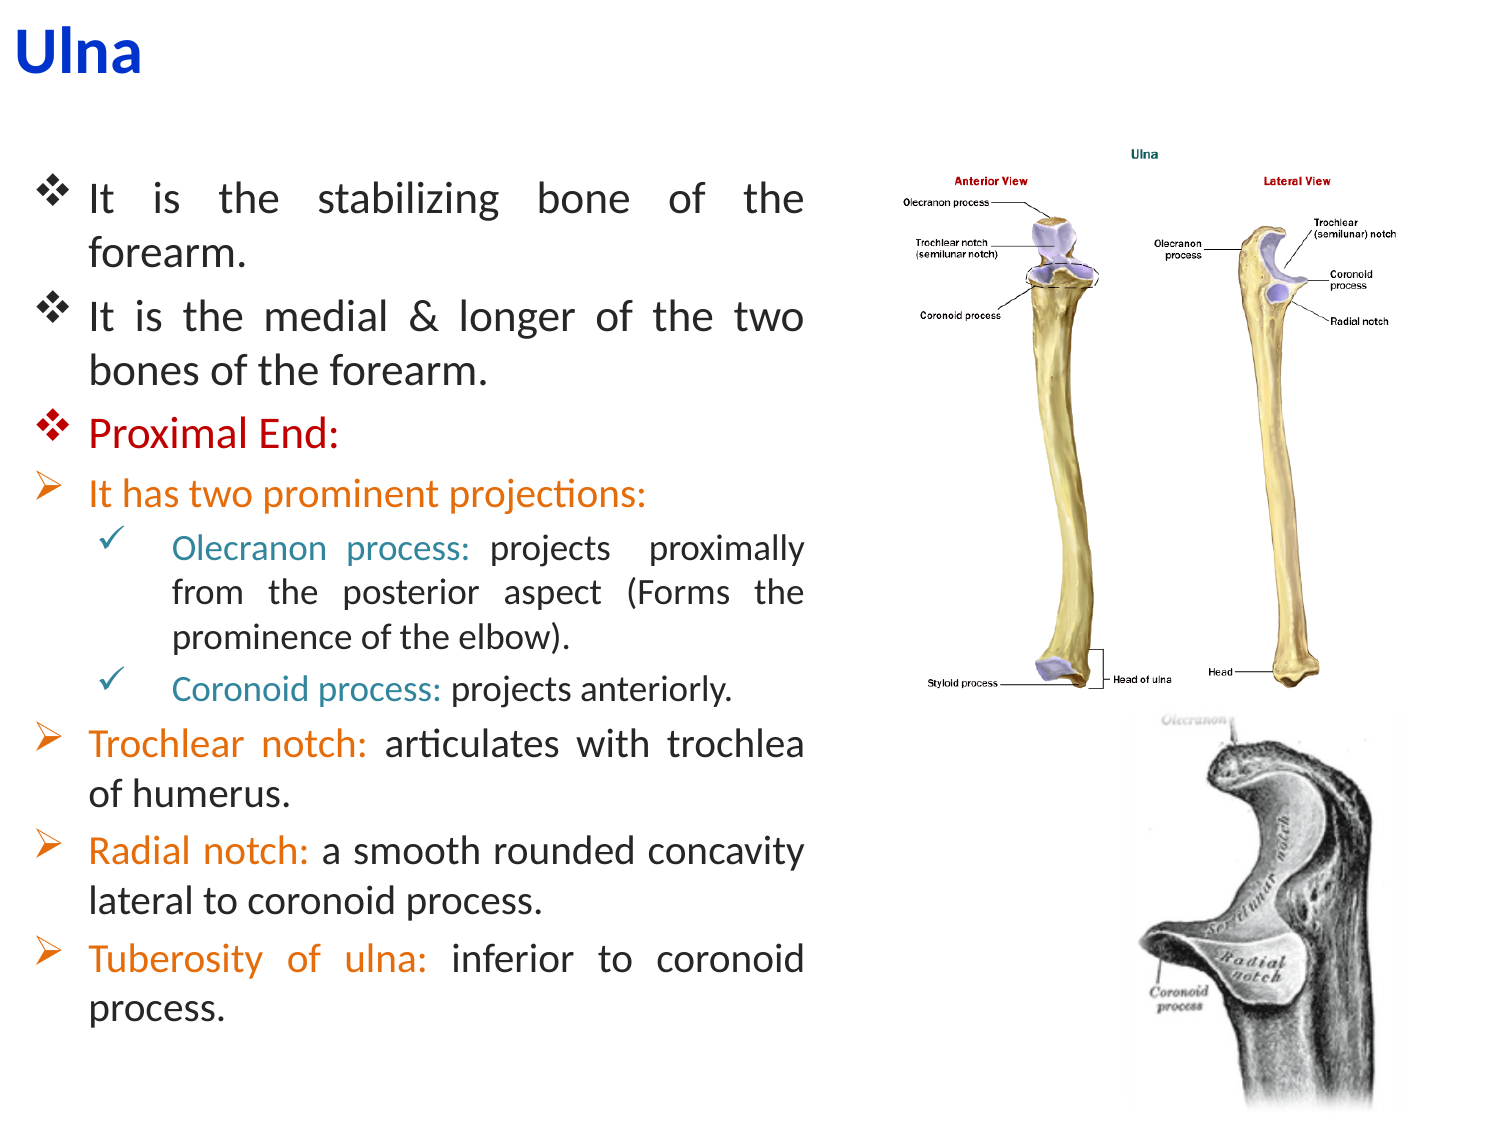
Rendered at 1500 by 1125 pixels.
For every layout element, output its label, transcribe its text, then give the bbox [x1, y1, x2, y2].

list It is the stabilizing bone of the forearm. It is the medial & longer of the two bones of the forearm. Proximal End: It has two prominent projections: Olecranon process: projects proximally from the posterior aspect (Forms the prominence of the elbow). Coronoid process: projects anteriorly. Trochlear notch: articulates with trochlea of humerus. Radial notch: a smooth rounded concavity lateral to coronoid process. Tuberosity of ulna: inferior to coronoid process. [17, 160, 821, 1047]
text_box Ulna [0, 0, 756, 95]
picture [890, 131, 1407, 704]
picture [1124, 706, 1407, 1114]
